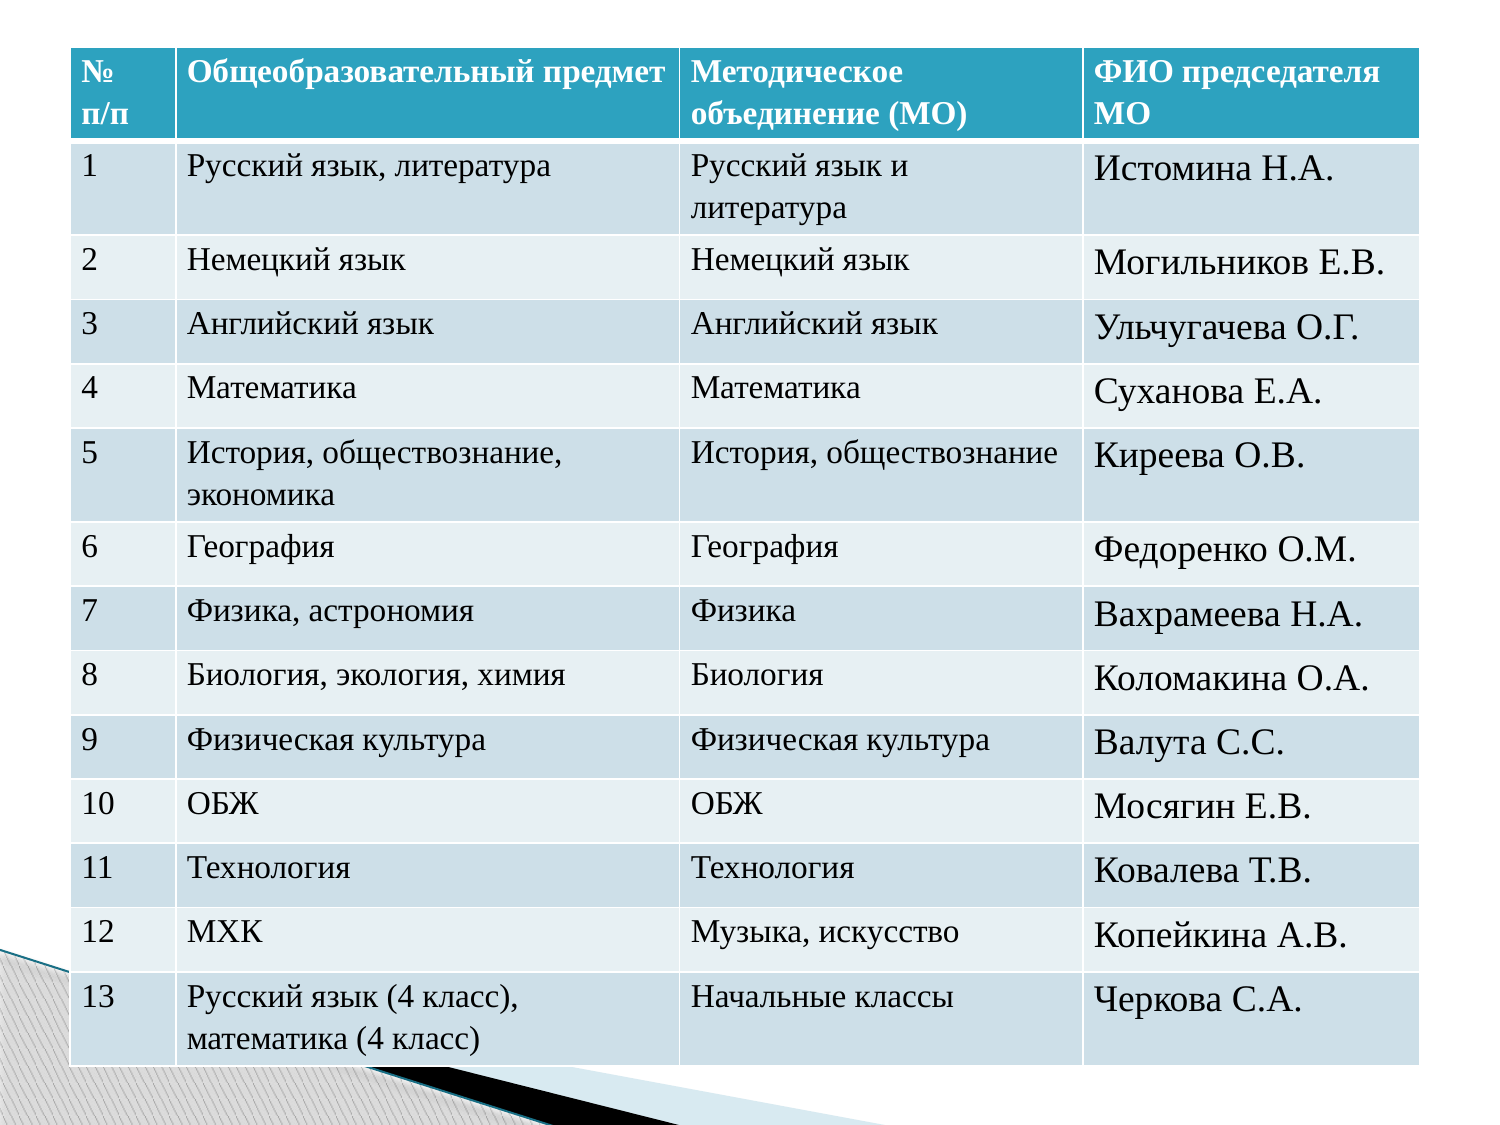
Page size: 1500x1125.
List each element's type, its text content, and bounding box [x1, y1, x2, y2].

table_cell Английский язык [177, 300, 679, 363]
table_cell Могильников Е.В. [1084, 236, 1419, 299]
table_cell Ульчугачева О.Г. [1084, 300, 1419, 363]
table_cell Начальные классы [680, 973, 1082, 1065]
table_cell Вахрамеева Н.А. [1084, 587, 1419, 650]
table_header Общеобразовательный предмет [177, 48, 679, 138]
table_cell 6 [71, 523, 175, 585]
table_cell Физика, астрономия [177, 587, 679, 650]
table_cell ОБЖ [680, 780, 1082, 842]
table_cell Физическая культура [177, 716, 679, 778]
table_cell Русский язык и литература [680, 144, 1082, 234]
table_cell Английский язык [680, 300, 1082, 363]
table_cell История, обществознание, экономика [177, 429, 679, 521]
table_header № п/п [71, 48, 175, 138]
table_cell 3 [71, 300, 175, 363]
table_cell Физика [680, 587, 1082, 650]
table_cell Технология [177, 844, 679, 907]
table_cell Музыка, искусство [680, 908, 1082, 971]
table_cell Черкова С.А. [1084, 973, 1419, 1065]
table_cell Немецкий язык [680, 236, 1082, 299]
table_cell География [177, 523, 679, 585]
table_cell Технология [680, 844, 1082, 907]
table_cell 13 [71, 973, 175, 1065]
table_cell Биология, экология, химия [177, 651, 679, 714]
table_cell 10 [71, 780, 175, 842]
table_cell 2 [71, 236, 175, 299]
table_cell 11 [71, 844, 175, 907]
table_cell Физическая культура [680, 716, 1082, 778]
table_cell 7 [71, 587, 175, 650]
table_cell ОБЖ [177, 780, 679, 842]
table_header Методическое объединение (МО) [680, 48, 1082, 138]
table_header ФИО председателя МО [1084, 48, 1419, 138]
table_cell Биология [680, 651, 1082, 714]
table_cell 9 [71, 716, 175, 778]
table_cell Суханова Е.А. [1084, 365, 1419, 427]
table_cell Ковалева Т.В. [1084, 844, 1419, 907]
table_cell Федоренко О.М. [1084, 523, 1419, 585]
table_cell Русский язык, литература [177, 144, 679, 234]
table_cell Истомина Н.А. [1084, 144, 1419, 234]
table_cell Валута С.С. [1084, 716, 1419, 778]
table_cell МХК [177, 908, 679, 971]
table_cell 4 [71, 365, 175, 427]
table_cell Немецкий язык [177, 236, 679, 299]
table_cell Мосягин Е.В. [1084, 780, 1419, 842]
table_cell 12 [71, 908, 175, 971]
table_cell Математика [680, 365, 1082, 427]
table_cell Копейкина А.В. [1084, 908, 1419, 971]
table_cell География [680, 523, 1082, 585]
table_cell Коломакина О.А. [1084, 651, 1419, 714]
table_cell История, обществознание [680, 429, 1082, 521]
table_cell Математика [177, 365, 679, 427]
table_cell 8 [71, 651, 175, 714]
table_cell 5 [71, 429, 175, 521]
table_cell Русский язык (4 класс), математика (4 класс) [177, 973, 679, 1065]
table_cell Киреева О.В. [1084, 429, 1419, 521]
table_cell 1 [71, 144, 175, 234]
